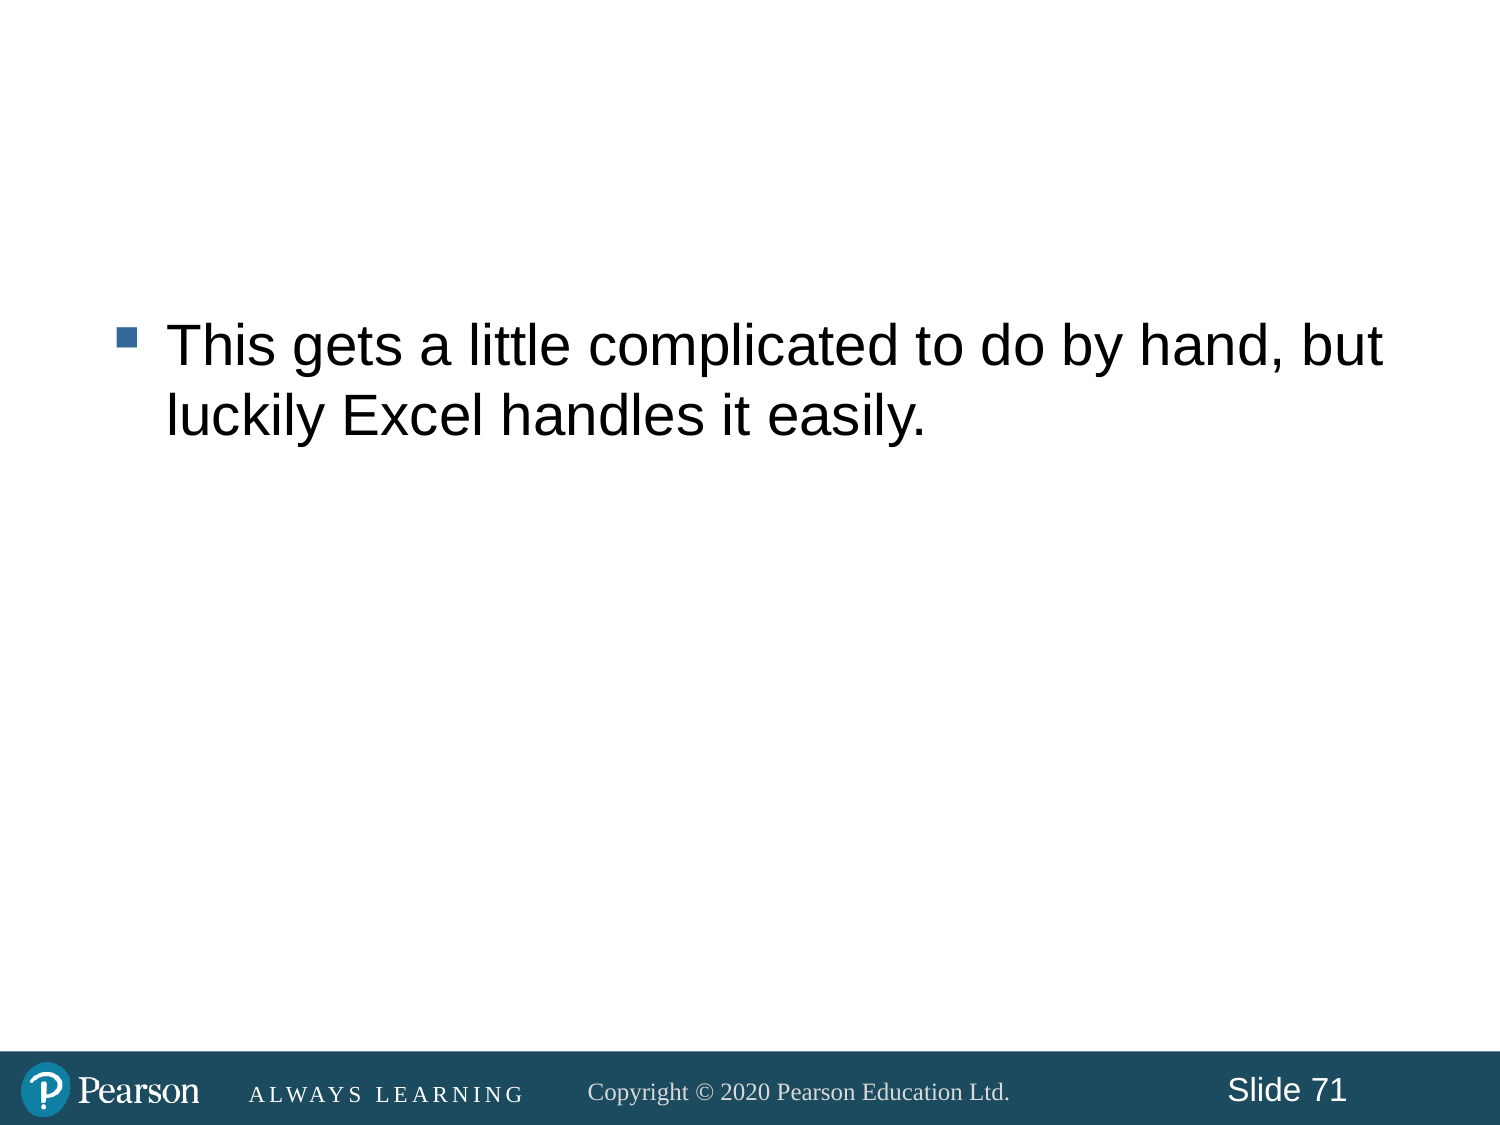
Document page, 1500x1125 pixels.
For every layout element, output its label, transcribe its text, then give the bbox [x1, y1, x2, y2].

picture [21, 1062, 199, 1117]
list This gets a little complicated to do by hand, but luckily Excel handles it easily. [99, 299, 1425, 1044]
